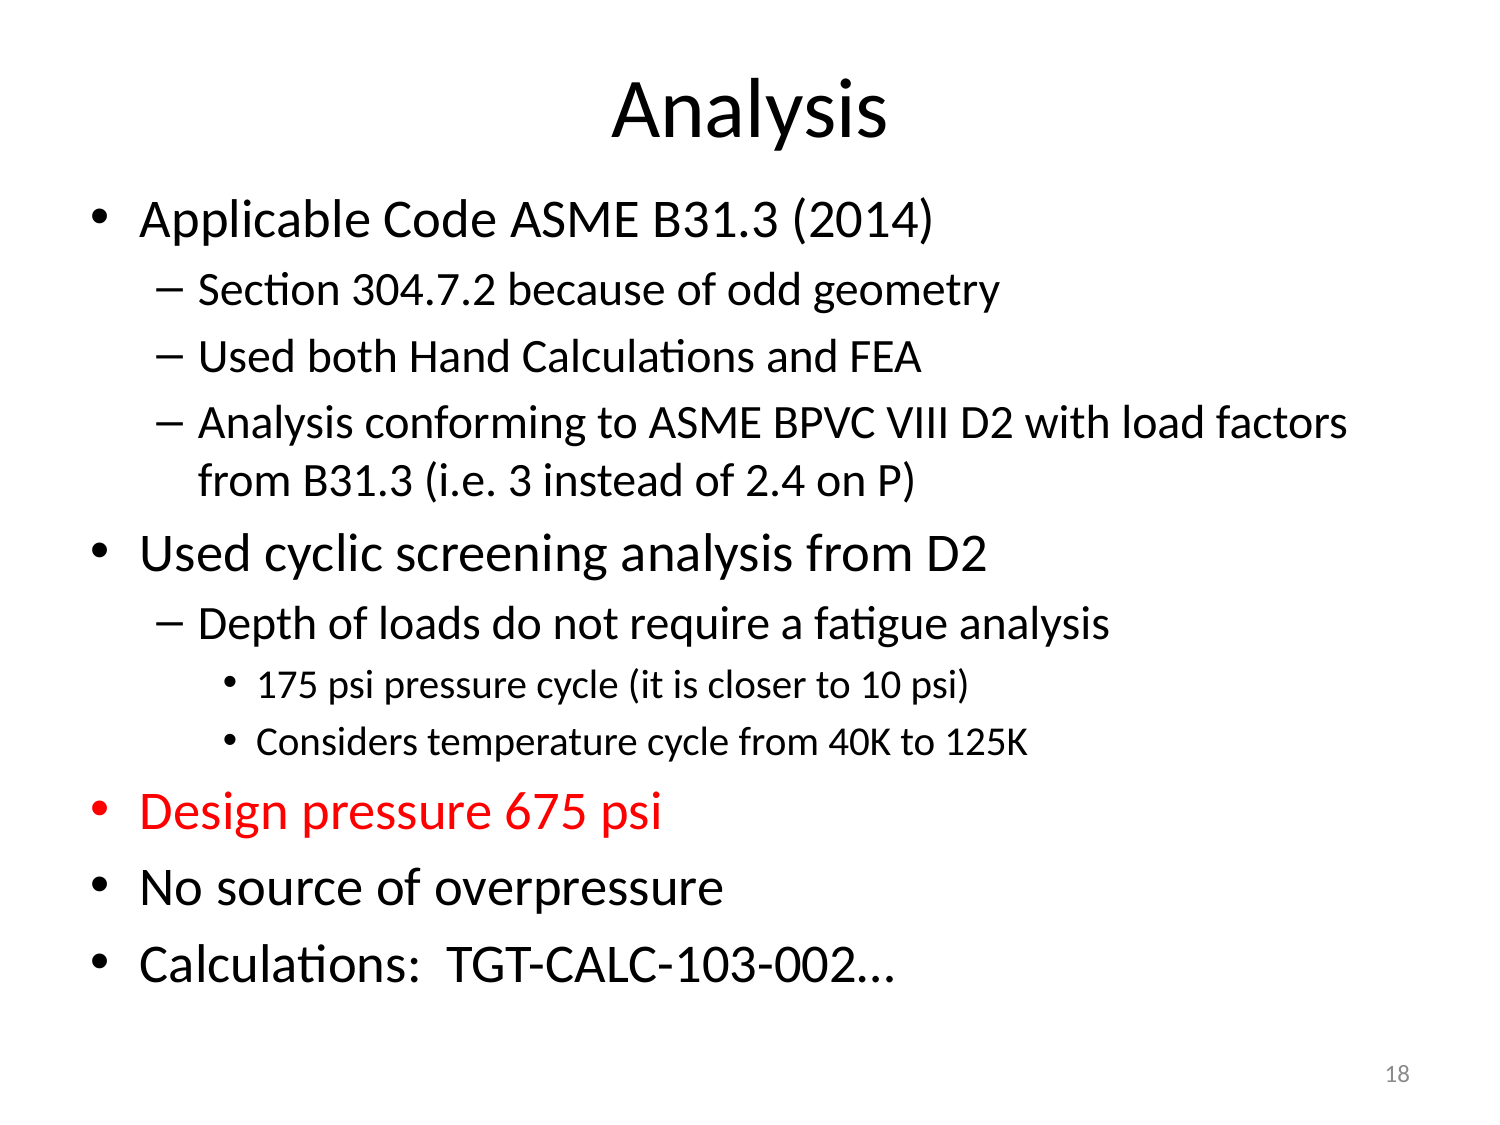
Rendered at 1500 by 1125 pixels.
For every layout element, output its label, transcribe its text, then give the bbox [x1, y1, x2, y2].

slide_number 18 [1074, 1042, 1425, 1103]
title Analysis [75, 45, 1425, 163]
list Applicable Code ASME B31.3 (2014) Section 304.7.2 because of odd geometry Used both Hand Calculations and FEA Analysis conforming to ASME BPVC VIII D2 with load factors from B31.3 (i.e. 3 instead of 2.4 on P) Used cyclic screening analysis from D2 Depth of loads do not require a fatigue analysis 175 psi pressure cycle (it is closer to 10 psi) Considers temperature cycle from 40K to 125K Design pressure 675 psi No source of overpressure Calculations: TGT-CALC-103-002… [75, 174, 1425, 1005]
